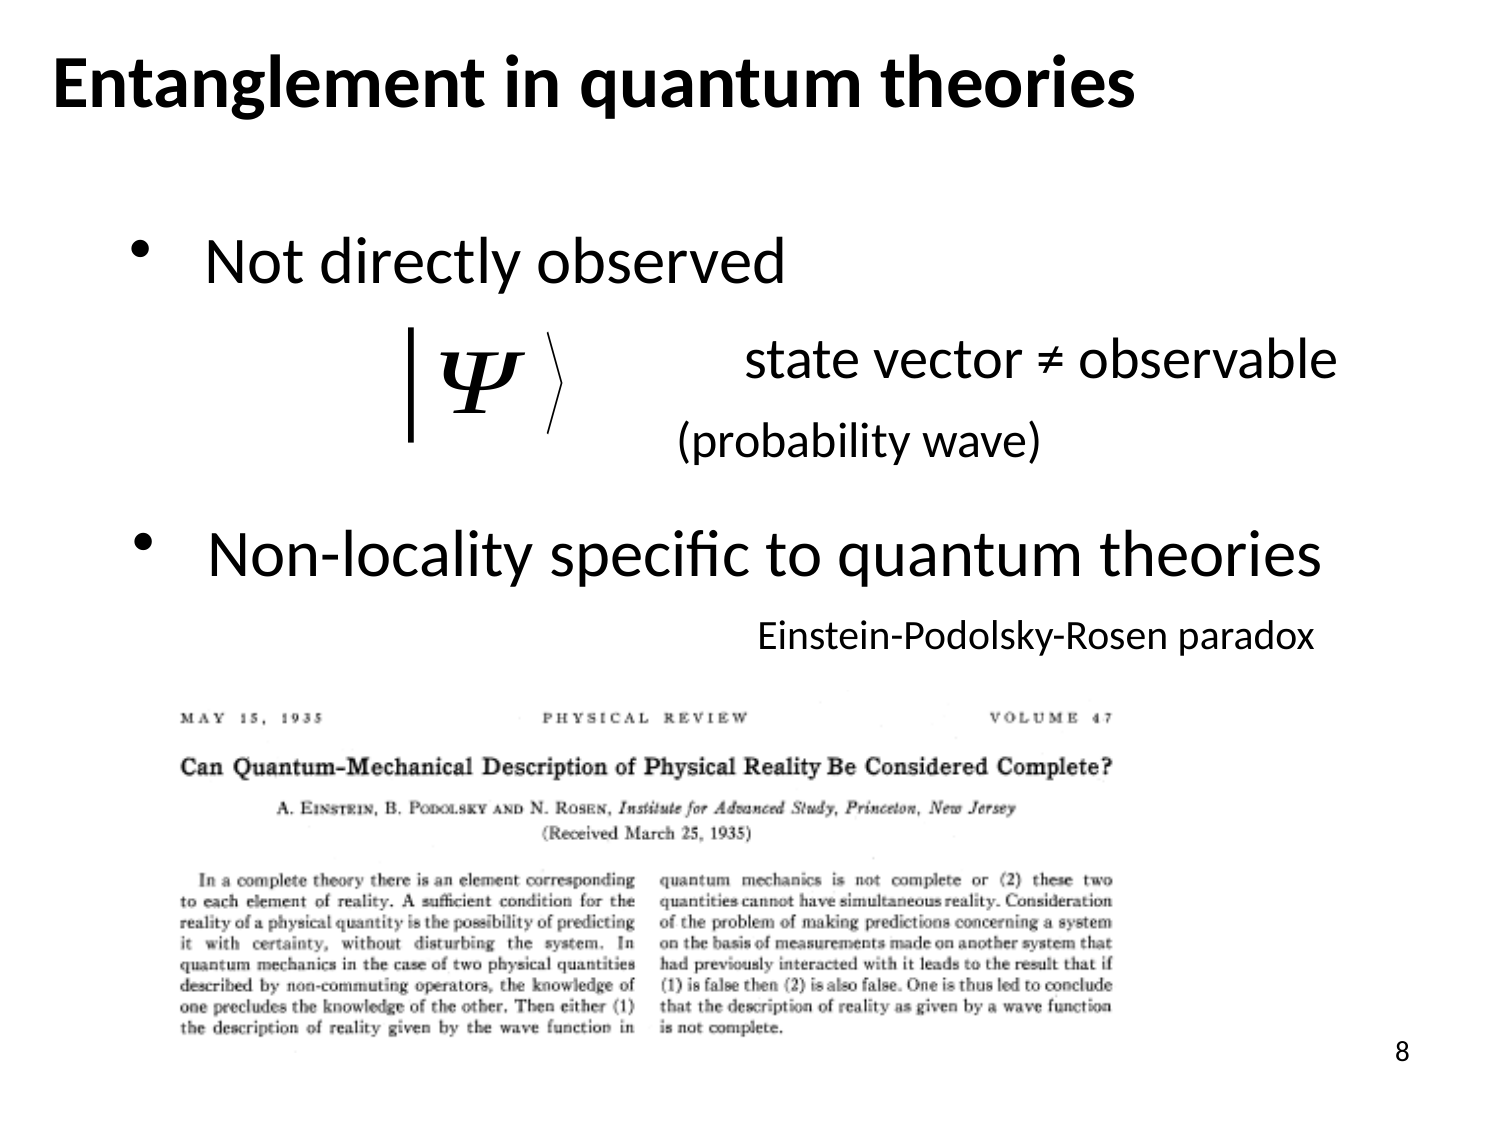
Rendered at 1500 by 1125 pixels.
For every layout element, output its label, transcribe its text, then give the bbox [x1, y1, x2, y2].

text_box Entanglement in quantum theories [37, 24, 1400, 130]
text_box Not directly observed [114, 209, 803, 304]
text_box state vector ≠ observable [729, 312, 1381, 398]
picture [173, 690, 1155, 1053]
slide_number 8 [1074, 1024, 1426, 1103]
text_box (probability wave) [661, 399, 1142, 475]
text_box Non-locality specific to quantum theories [117, 502, 1339, 598]
text_box Einstein-Podolsky-Rosen paradox [742, 600, 1330, 665]
